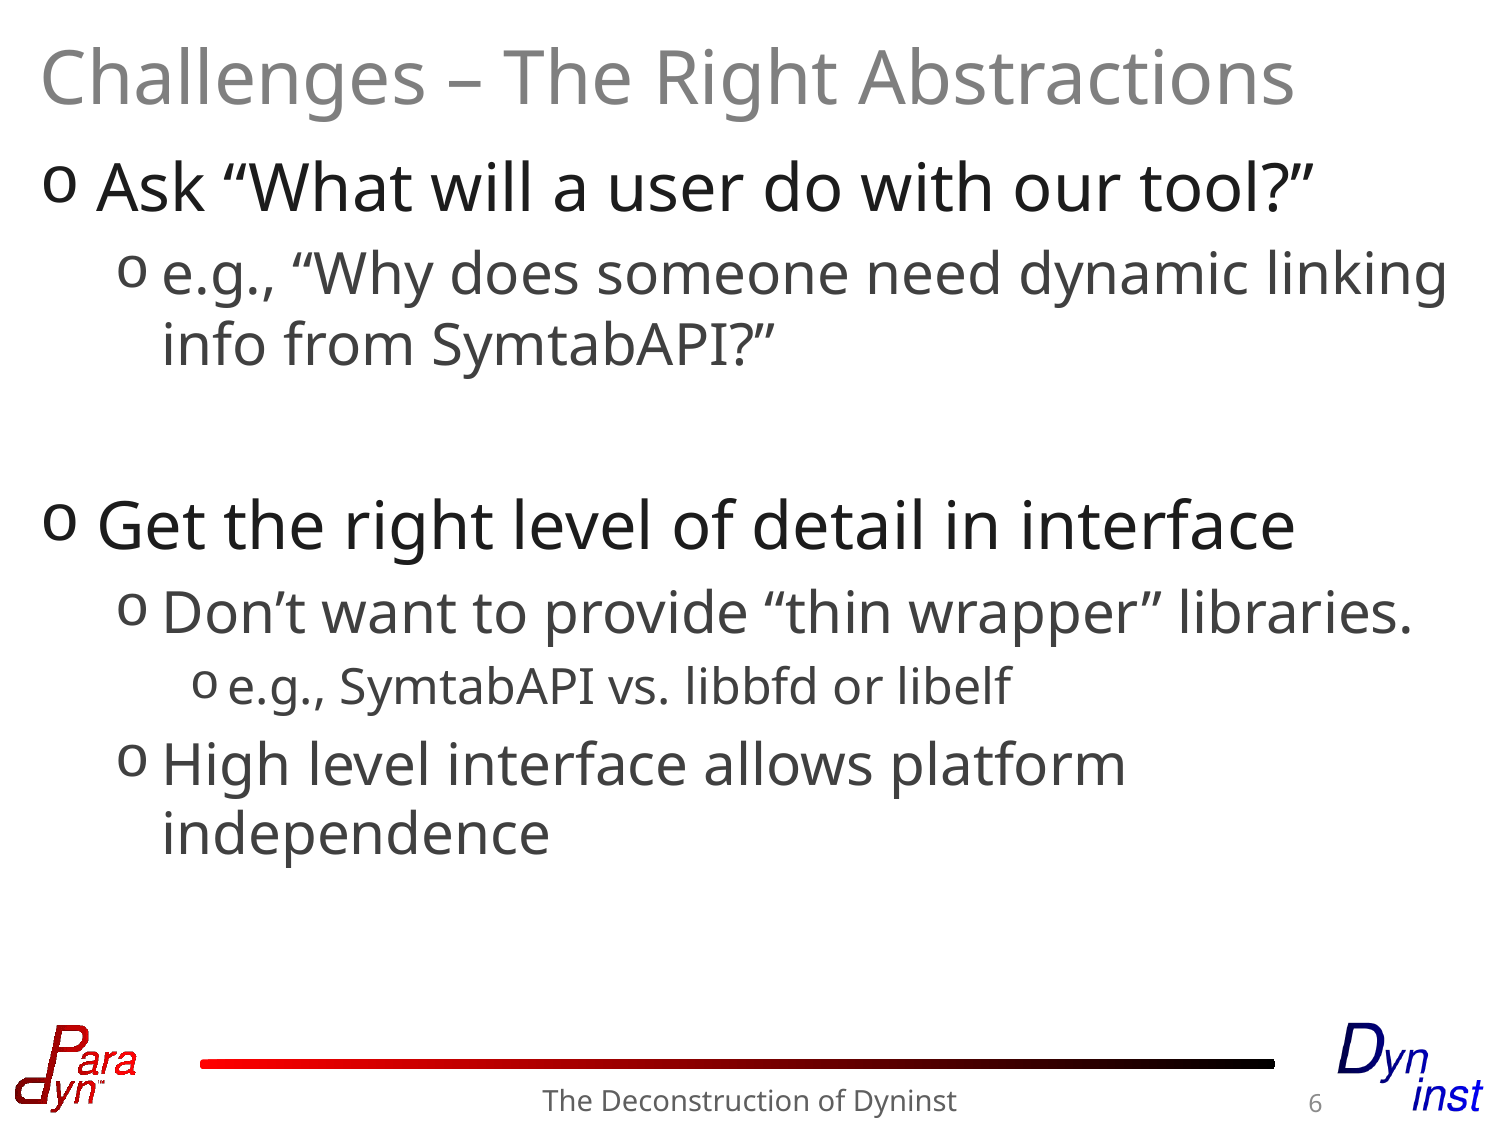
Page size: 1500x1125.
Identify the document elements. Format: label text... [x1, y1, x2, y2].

title Challenges – The Right Abstractions [24, 12, 1468, 137]
slide_number 6 [1138, 1074, 1338, 1125]
footer The Deconstruction of Dyninst [362, 1074, 1138, 1125]
list Ask “What will a user do with our tool?” e.g., “Why does someone need dynamic linking info from SymtabAPI?” Get the right level of detail in interface Don’t want to provide “thin wrapper” libraries. e.g., SymtabAPI vs. libbfd or libelf High level interface allows platform independence [24, 137, 1473, 1026]
picture [12, 1022, 137, 1113]
picture [1337, 1022, 1488, 1113]
